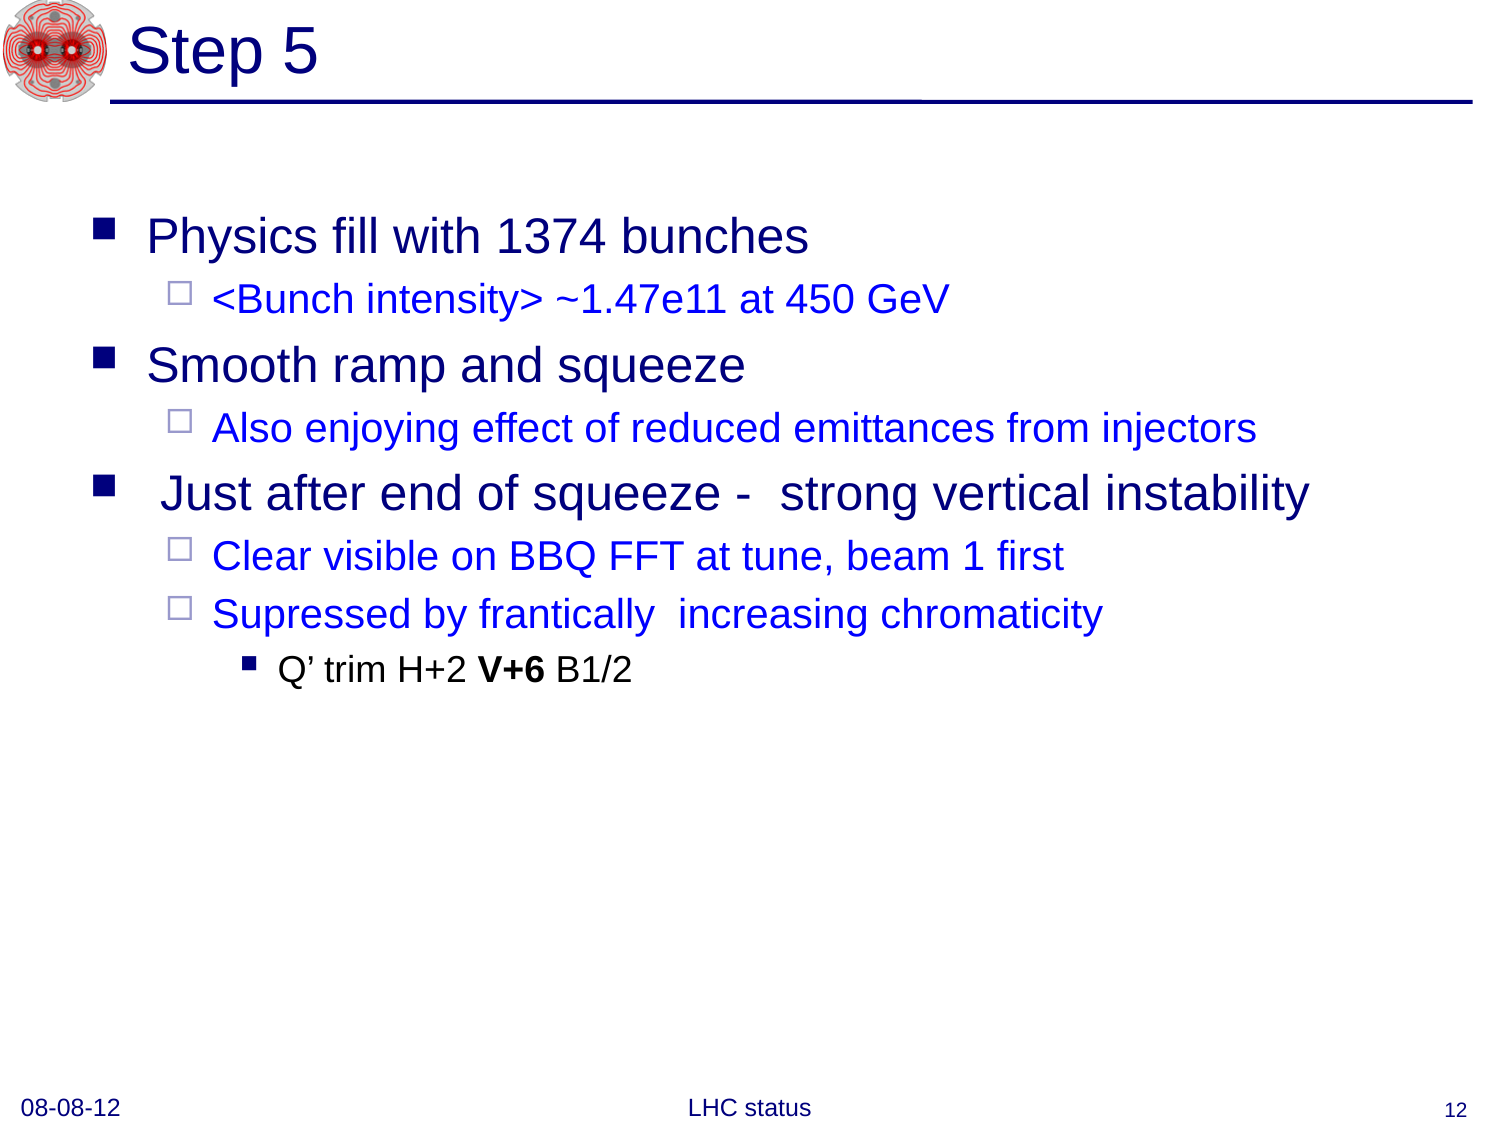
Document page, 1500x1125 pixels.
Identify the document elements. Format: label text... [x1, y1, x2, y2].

footer LHC status [512, 1087, 988, 1125]
slide_number 12 [1131, 1087, 1483, 1125]
list Physics fill with 1374 bunches <Bunch intensity> ~1.47e11 at 450 GeV Smooth ramp and squeeze Also enjoying effect of reduced emittances from injectors Just after end of squeeze - strong vertical instability Clear visible on BBQ FFT at tune, beam 1 first Supressed by frantically increasing chromaticity Q’ trim H+2 V+6 B1/2 [74, 196, 1426, 1036]
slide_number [5, 1085, 356, 1125]
title Step 5 [111, 3, 1463, 91]
picture [0, 0, 108, 103]
